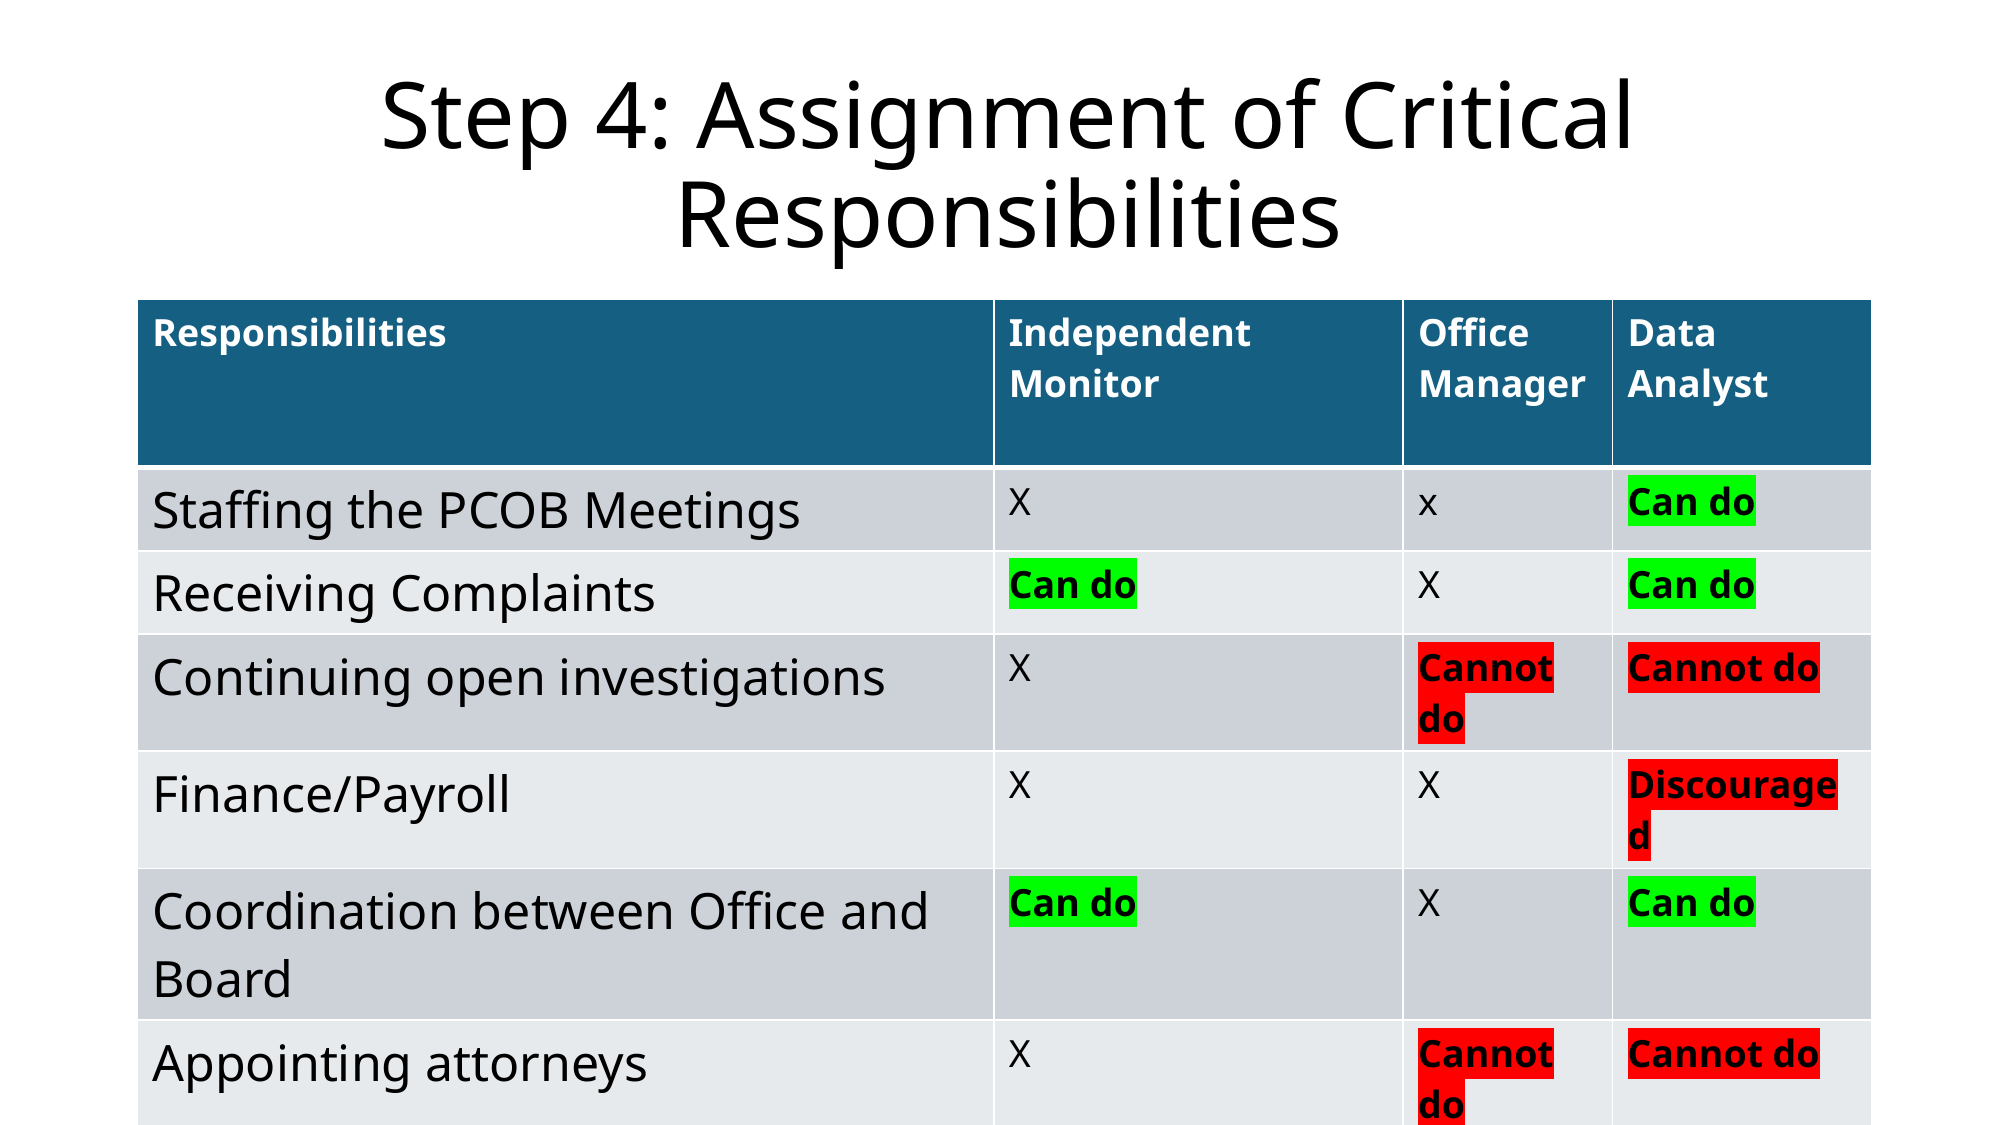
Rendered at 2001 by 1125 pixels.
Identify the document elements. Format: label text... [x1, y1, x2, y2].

table_header Office Manager [1404, 300, 1612, 465]
table_cell Cannot do [1404, 635, 1612, 750]
table_cell X [995, 635, 1402, 750]
table_cell X [995, 470, 1402, 550]
table_cell Can do [1613, 552, 1871, 633]
table_cell Finance/Payroll [138, 752, 993, 868]
table_cell Appointing attorneys [138, 1021, 993, 1125]
table_header Data Analyst [1613, 300, 1871, 465]
table_cell Can do [1613, 470, 1871, 550]
table_cell X [1404, 869, 1612, 1019]
table_header Independent Monitor [995, 300, 1402, 465]
table_cell X [995, 752, 1402, 868]
table_cell Receiving Complaints [138, 552, 993, 633]
table_cell Continuing open investigations [138, 635, 993, 750]
title Step 4: Assignment of Critical Responsibilities [137, 59, 1882, 278]
table_cell Cannot do [1613, 1021, 1871, 1125]
table_cell Can do [1613, 869, 1871, 1019]
table_cell X [1404, 752, 1612, 868]
table_cell X [995, 1021, 1402, 1125]
table_cell Cannot do [1613, 635, 1871, 750]
table_cell Can do [995, 869, 1402, 1019]
table_header Responsibilities [138, 300, 993, 465]
table_cell Coordination between Office and Board [138, 869, 993, 1019]
table_cell Cannot do [1404, 1021, 1612, 1125]
table_cell X [1404, 552, 1612, 633]
table_cell Discouraged [1613, 752, 1871, 868]
table_cell Staffing the PCOB Meetings [138, 470, 993, 550]
table_cell Can do [995, 552, 1402, 633]
table_cell x [1404, 470, 1612, 550]
